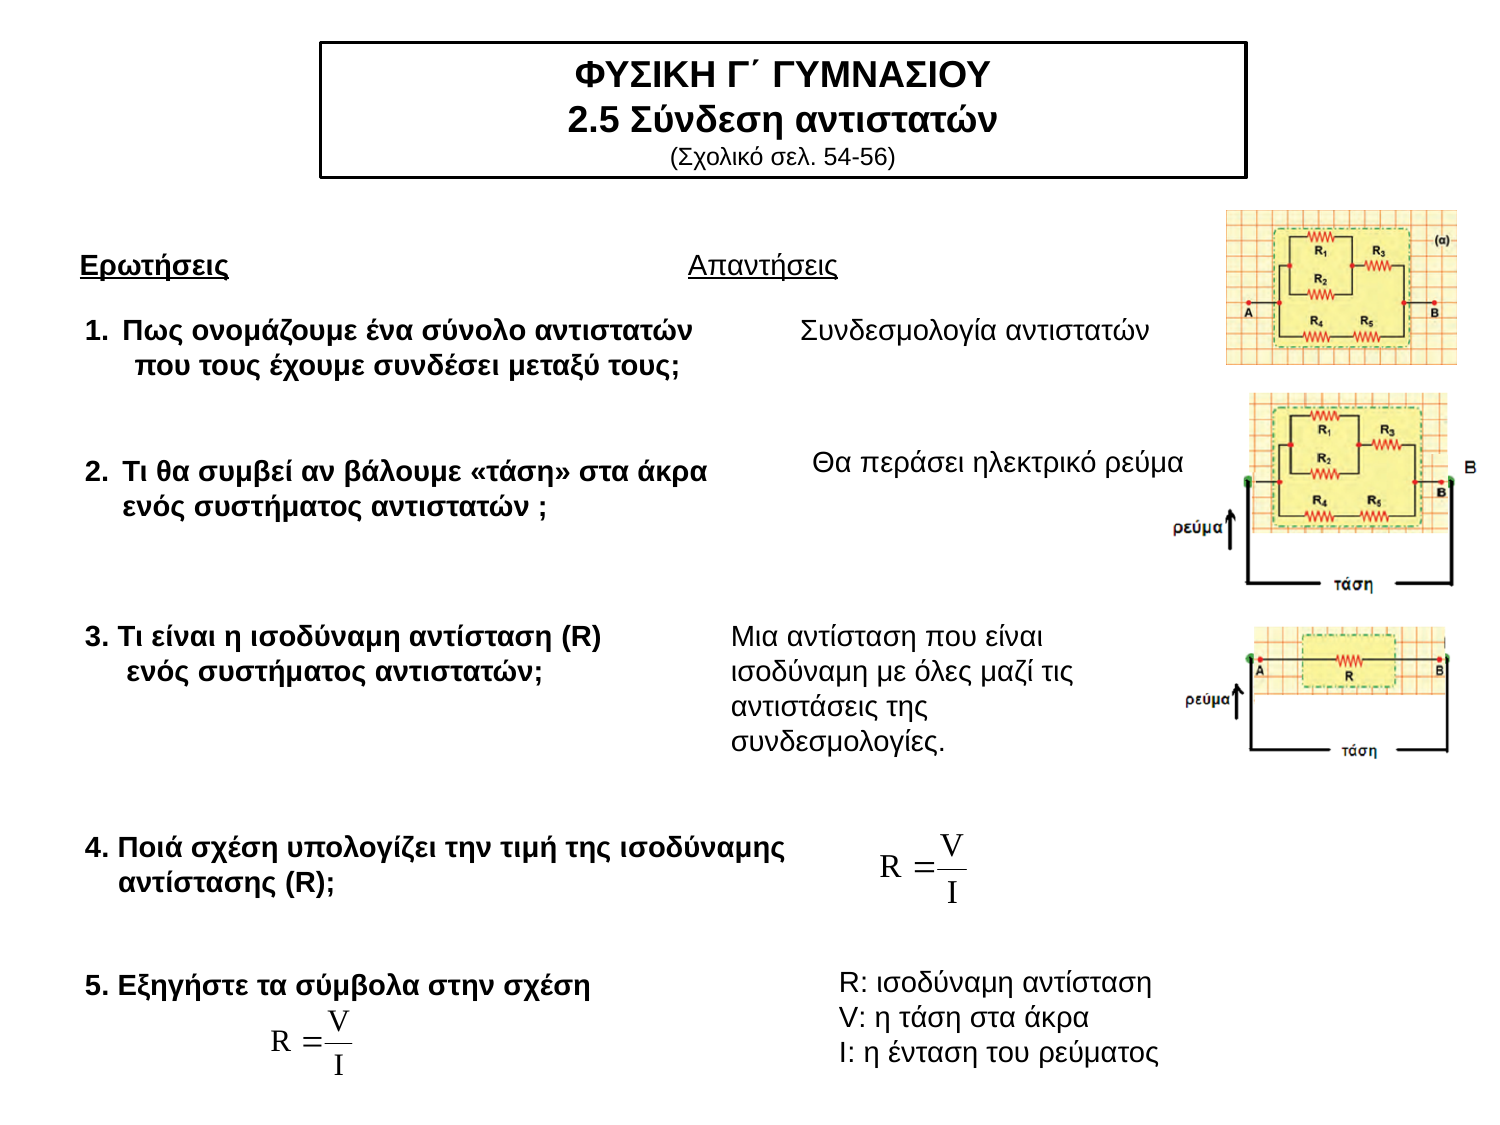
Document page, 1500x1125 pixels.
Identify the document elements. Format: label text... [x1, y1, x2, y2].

picture [1225, 209, 1457, 366]
text_box Θα περάσει ηλεκτρικό ρεύμα [797, 435, 1153, 521]
text_box Ερωτήσεις [64, 238, 253, 290]
text_box 5. Εξηγήστε τα σύμβολα στην σχέση [70, 958, 700, 1009]
picture [1172, 619, 1471, 764]
text_box 3. Τι είναι η ισοδύναμη αντίσταση (R) ενός συστήματος αντιστατών; [70, 609, 716, 695]
text_box Μια αντίσταση που είναι ισοδύναμη με όλες μαζί τις αντιστάσεις της συνδεσμολογίες. [716, 609, 1162, 765]
text_box Τι θα συμβεί αν βάλουμε «τάση» στα άκρα ενός συστήματος αντιστατών ; [70, 444, 774, 530]
text_box Συνδεσμολογία αντιστατών [785, 303, 1187, 389]
text_box Πως ονομάζουμε ένα σύνολο αντιστατών που τους έχουμε συνδέσει μεταξύ τους; [70, 303, 785, 389]
text_box R: ισοδύναμη αντίσταση V: η τάση στα άκρα I: η ένταση του ρεύματος [824, 955, 1235, 1076]
text_box 4. Ποιά σχέση υπολογίζει την τιμή της ισοδύναμης αντίστασης (R); [70, 821, 823, 907]
picture [1158, 385, 1483, 603]
text_box Απαντήσεις [673, 238, 861, 290]
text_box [874, 824, 975, 912]
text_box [265, 1001, 360, 1083]
text_box ΦΥΣΙΚΗ Γ΄ ΓΥΜΝΑΣΙΟΥ 2.5 Σύνδεση αντιστατών (Σχολικό σελ. 54-56) [320, 42, 1247, 178]
